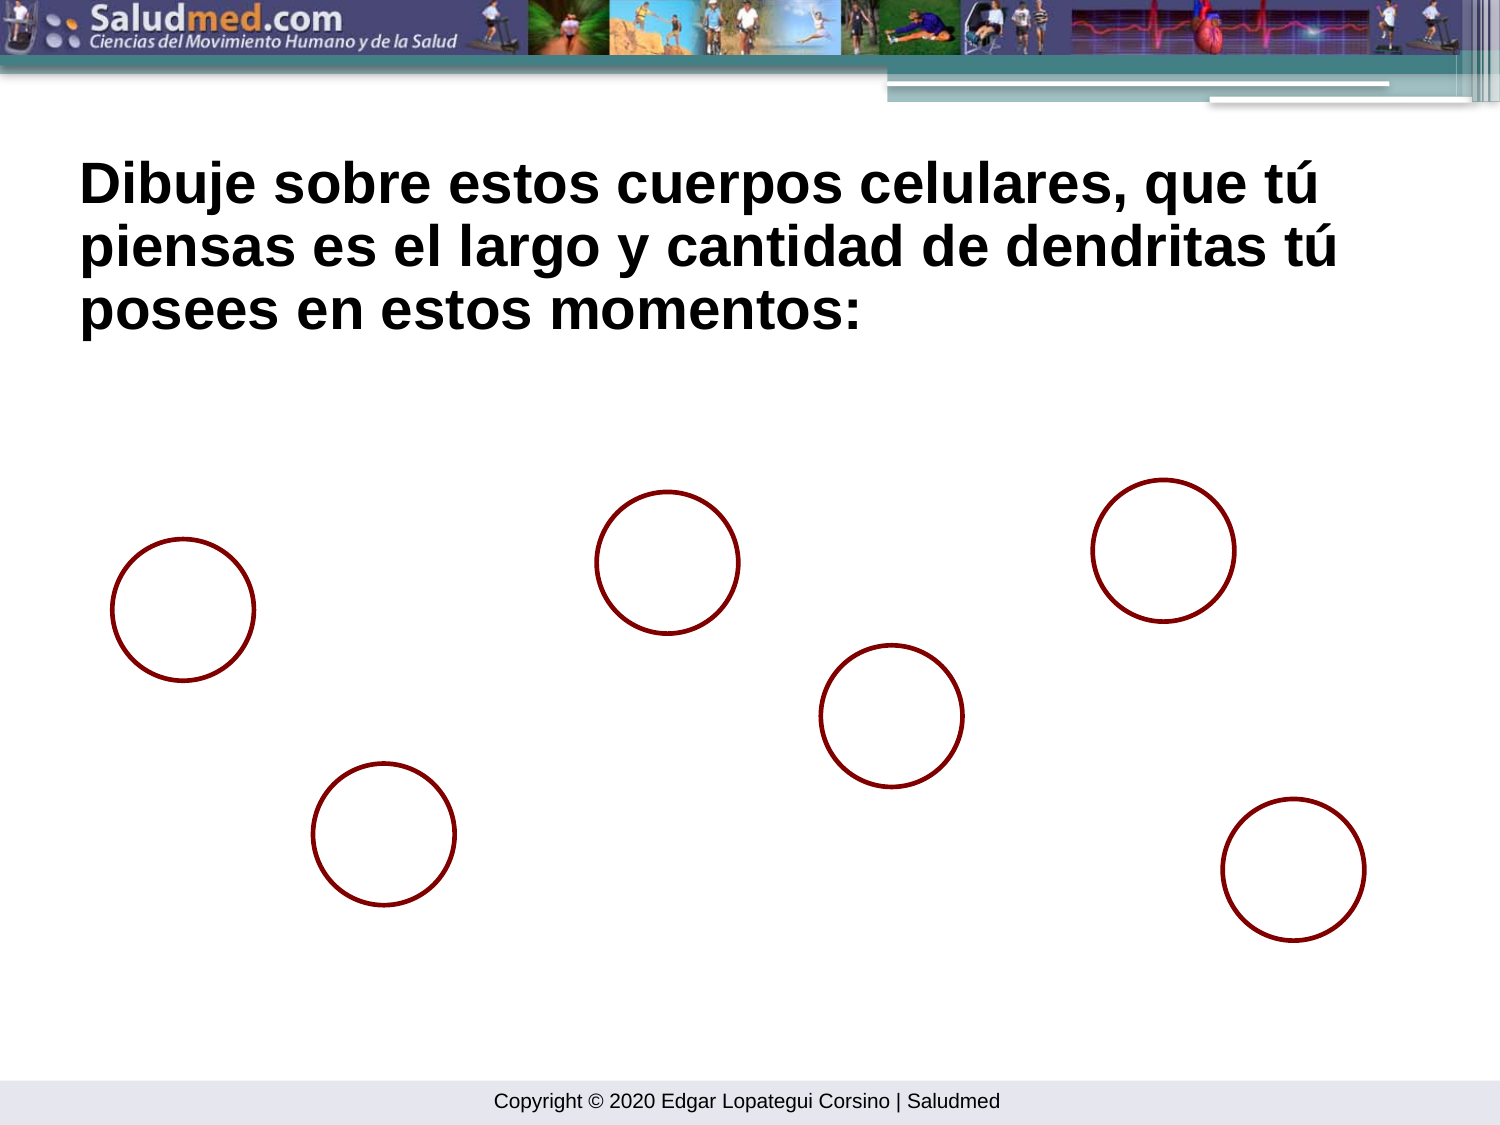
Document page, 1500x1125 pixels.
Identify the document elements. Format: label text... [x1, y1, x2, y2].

text_box [1222, 798, 1365, 941]
text_box [312, 763, 455, 906]
text_box [596, 491, 739, 634]
text_box [820, 645, 963, 787]
picture [0, 0, 1460, 55]
text_box [1092, 479, 1235, 622]
text_box Dibuje sobre estos cuerpos celulares, que tú piensas es el largo y cantidad de dendritas tú posees en estos momentos: [64, 145, 1424, 350]
text_box [112, 539, 254, 681]
